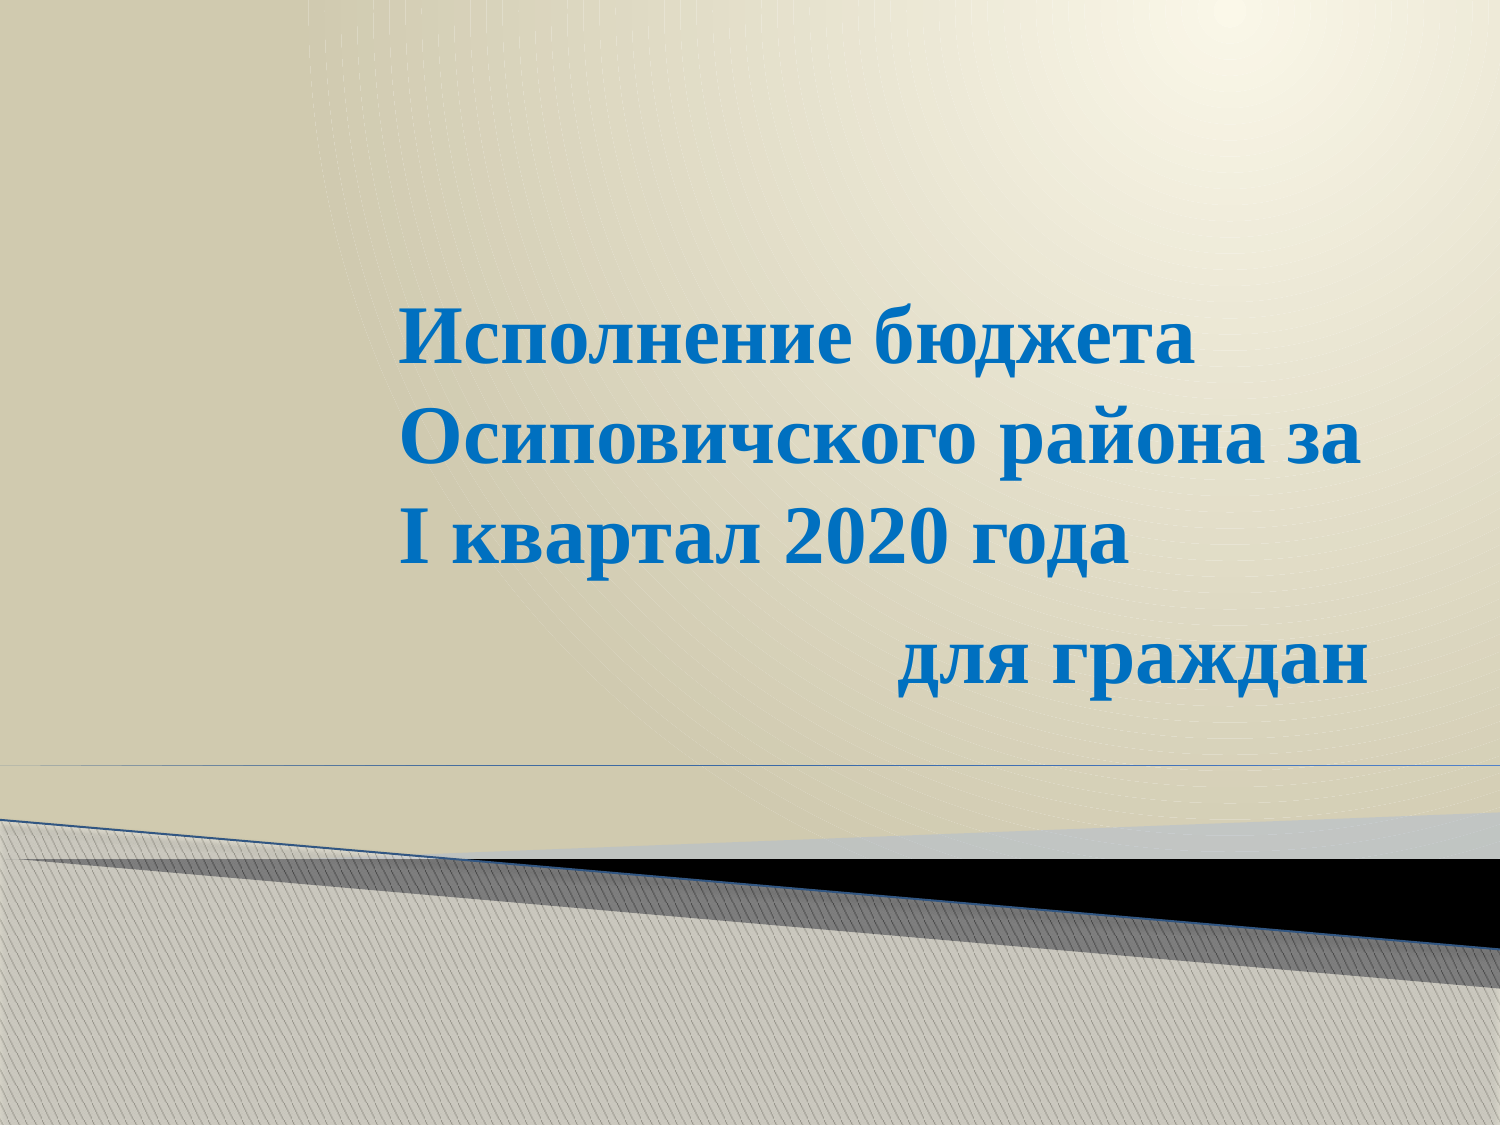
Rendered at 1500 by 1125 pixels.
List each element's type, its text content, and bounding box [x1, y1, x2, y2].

title Исполнение бюджета Осиповичского района за I квартал 2020 года [383, 231, 1400, 588]
subtitle для граждан [112, 592, 1388, 790]
picture [5, 859, 1500, 989]
